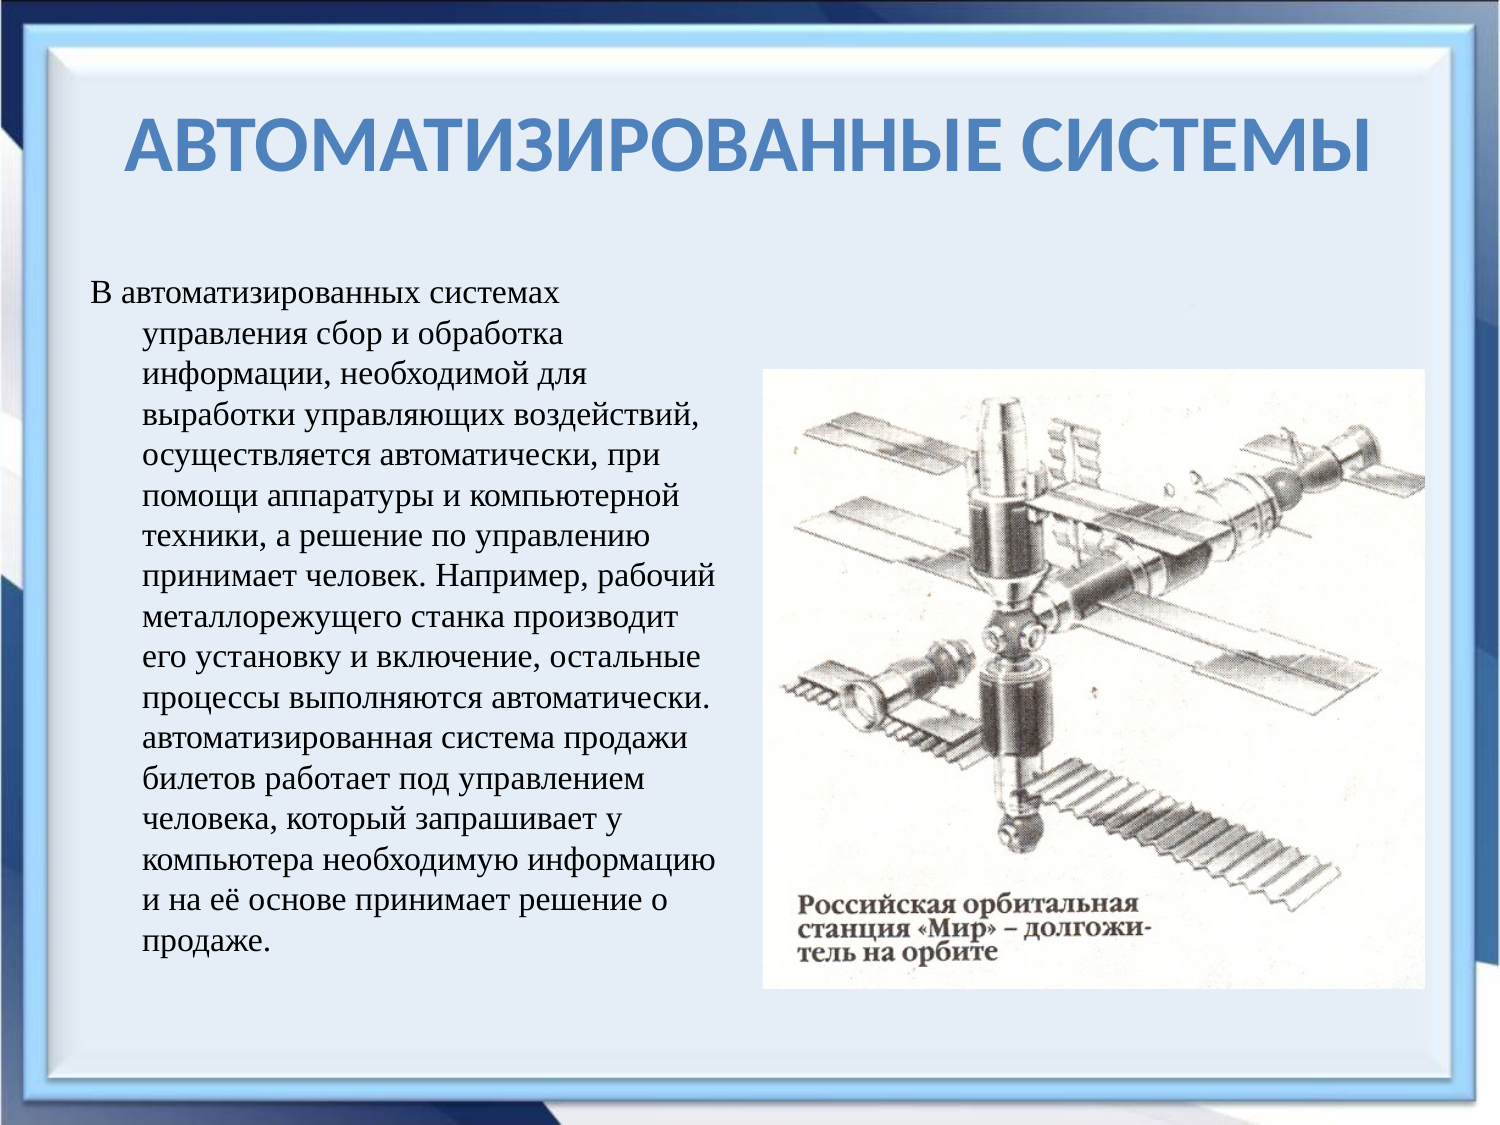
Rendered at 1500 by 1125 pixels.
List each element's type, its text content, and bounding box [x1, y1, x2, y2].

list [762, 368, 1426, 989]
list В автоматизированных системах управления сбор и обработка информации, необходимой для выработки управляющих воздействий, осуществляется автоматически, при помощи аппаратуры и компьютерной техники, а решение по управлению принимает человек. Например, рабочий металлорежущего станка производит его установку и включение, остальные процессы выполняются автоматически. автоматизированная система продажи билетов работает под управлением человека, который запрашивает у компьютера необходимую информацию и на её основе принимает решение о продаже. [75, 262, 738, 1005]
title Автоматизированные системы [75, 45, 1425, 233]
picture [0, 0, 1500, 1125]
